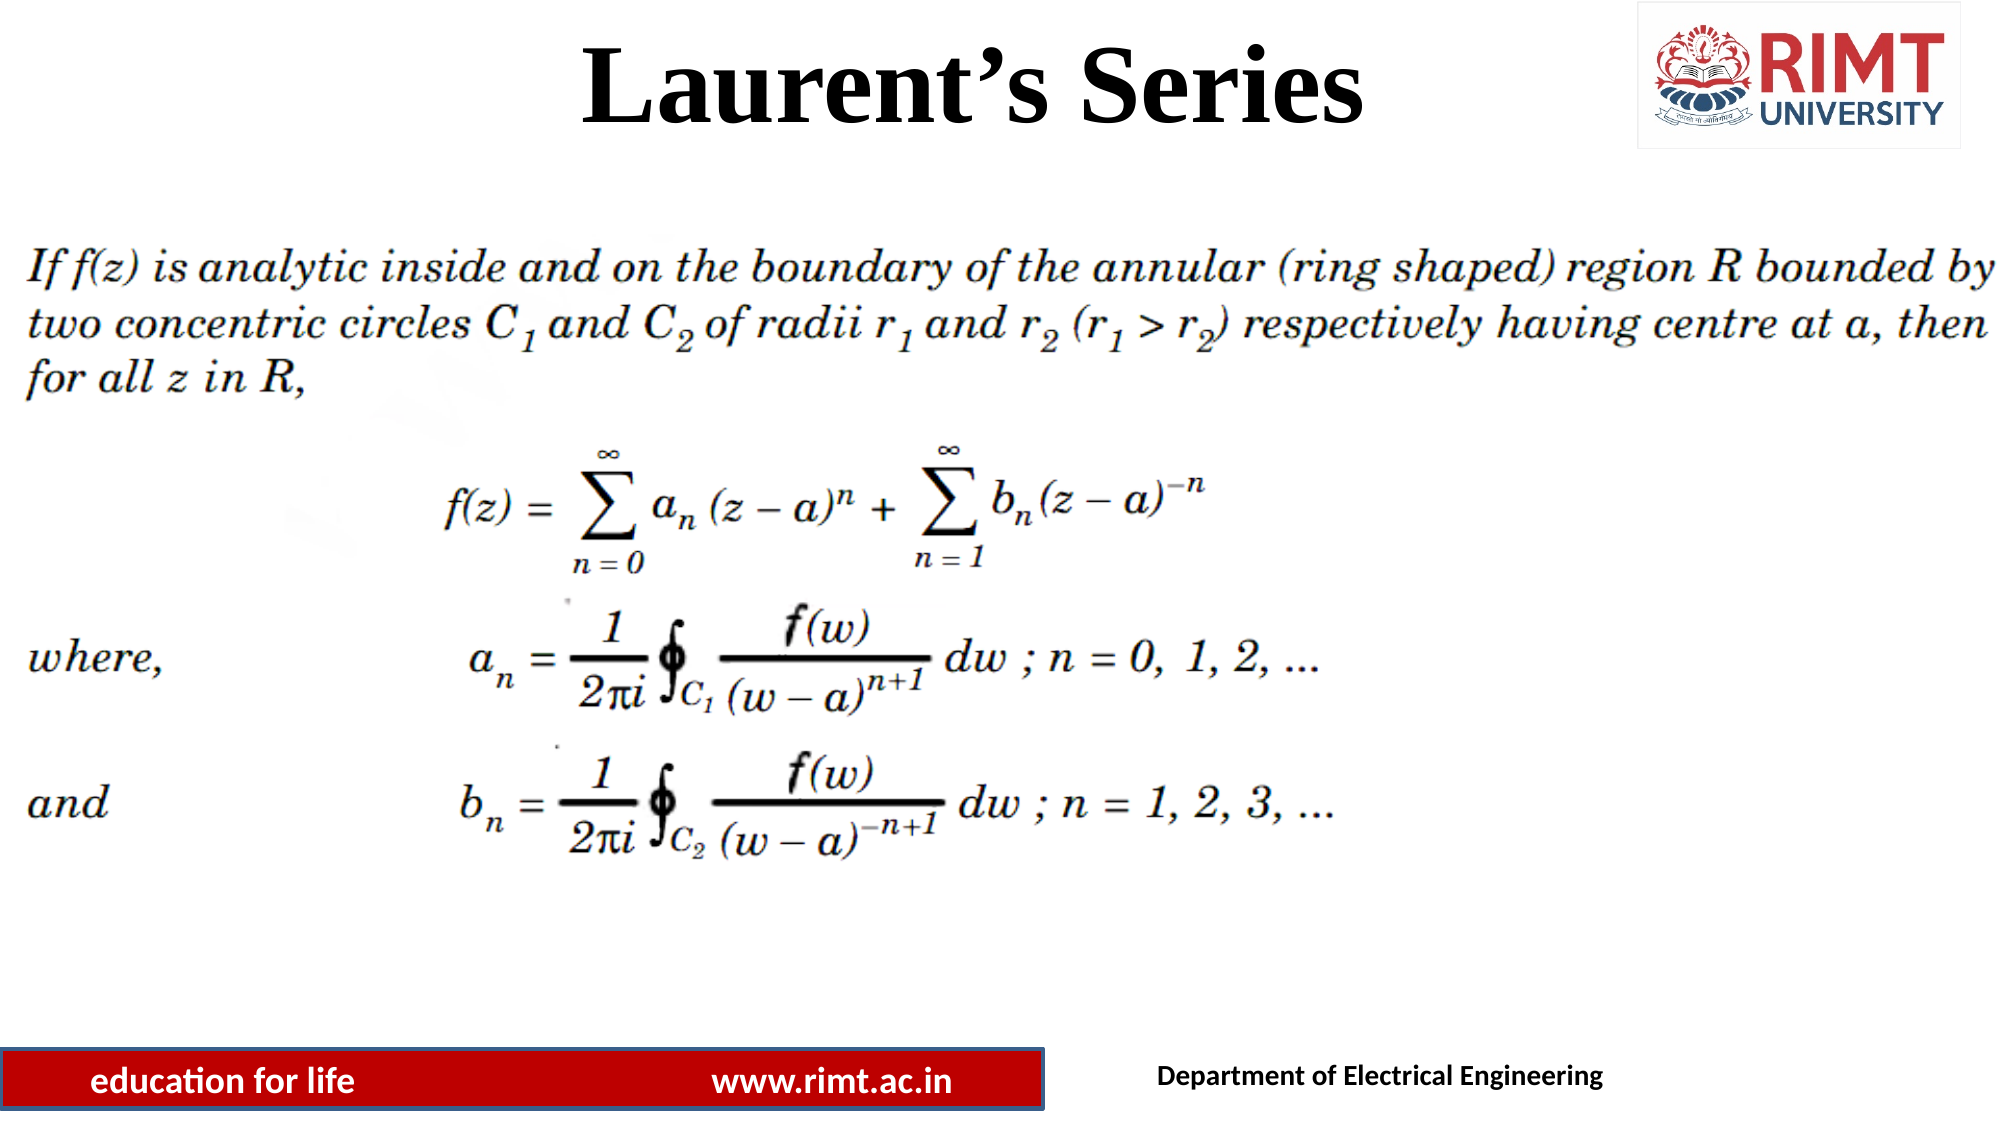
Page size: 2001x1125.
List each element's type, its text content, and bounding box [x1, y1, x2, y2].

text_box Department of Electrical Engineering [1042, 1044, 1718, 1104]
text_box education for life www.rimt.ac.in [0, 1047, 1045, 1111]
picture [1637, 1, 1961, 149]
text_box Laurent’s Series [564, 0, 1528, 153]
picture [0, 234, 2000, 868]
